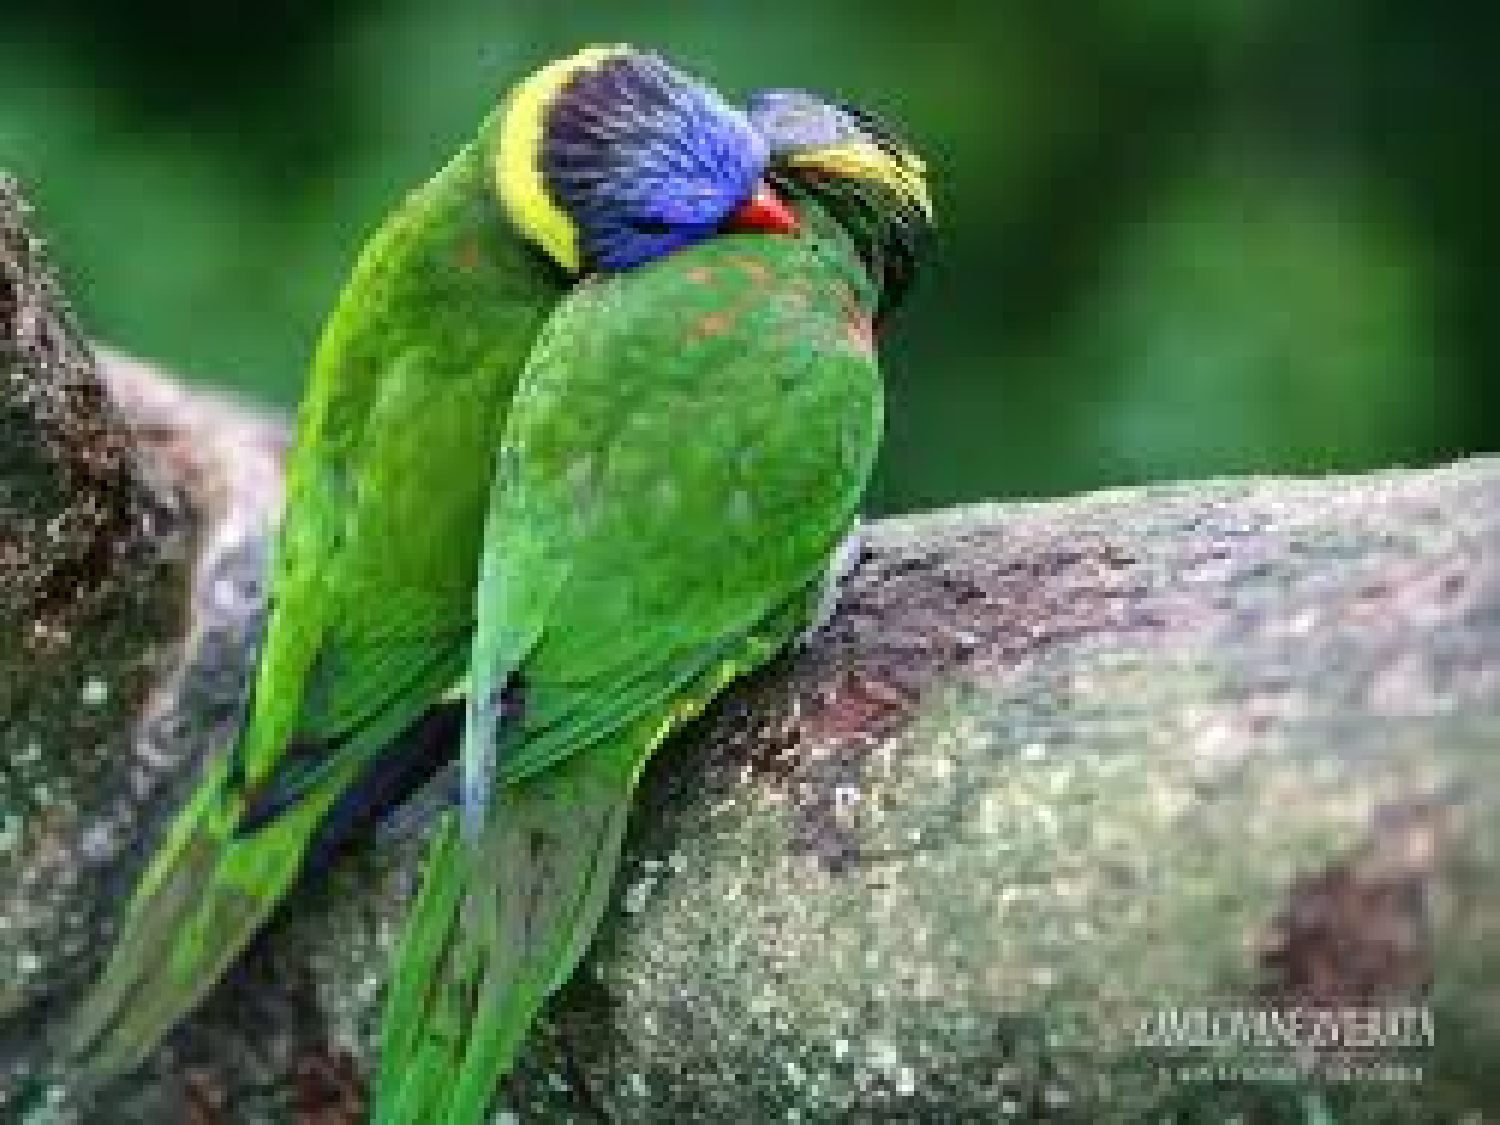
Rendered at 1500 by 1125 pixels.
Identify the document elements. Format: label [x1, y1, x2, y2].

list [0, 0, 1500, 1125]
